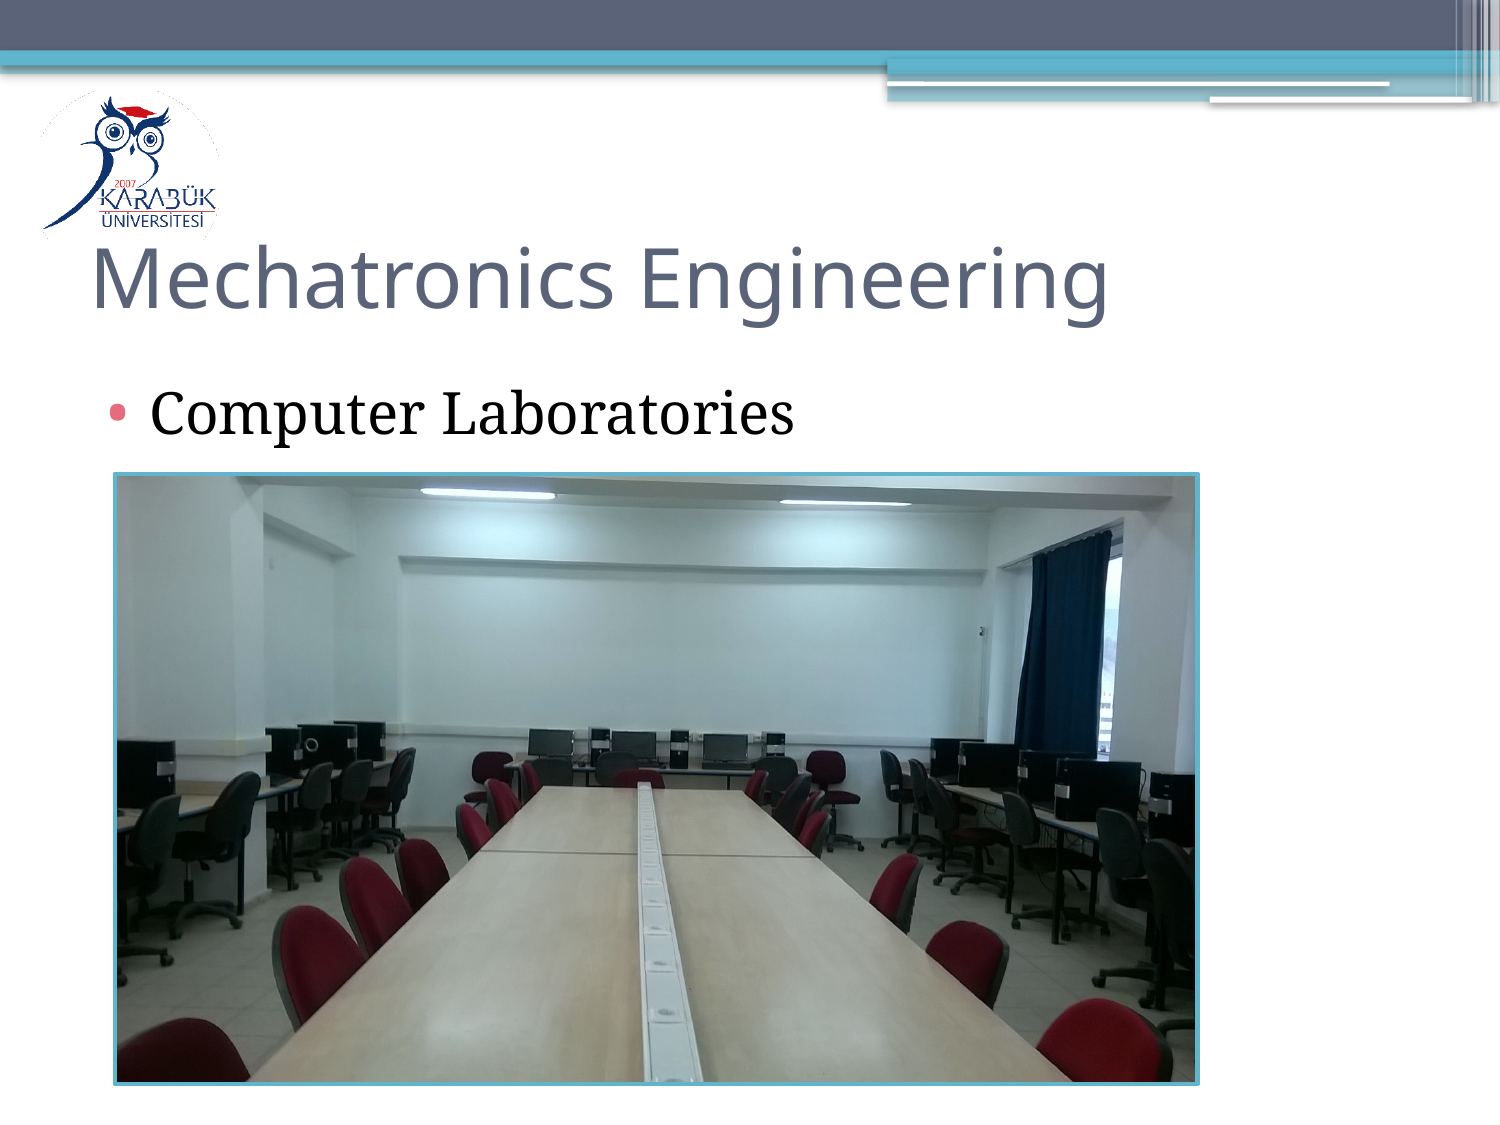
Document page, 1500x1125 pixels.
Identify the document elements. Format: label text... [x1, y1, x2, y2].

list Computer Laboratories [75, 368, 1425, 1079]
picture [116, 475, 1196, 1083]
title Mechatronics Engineering [75, 187, 1425, 363]
picture [40, 89, 219, 240]
